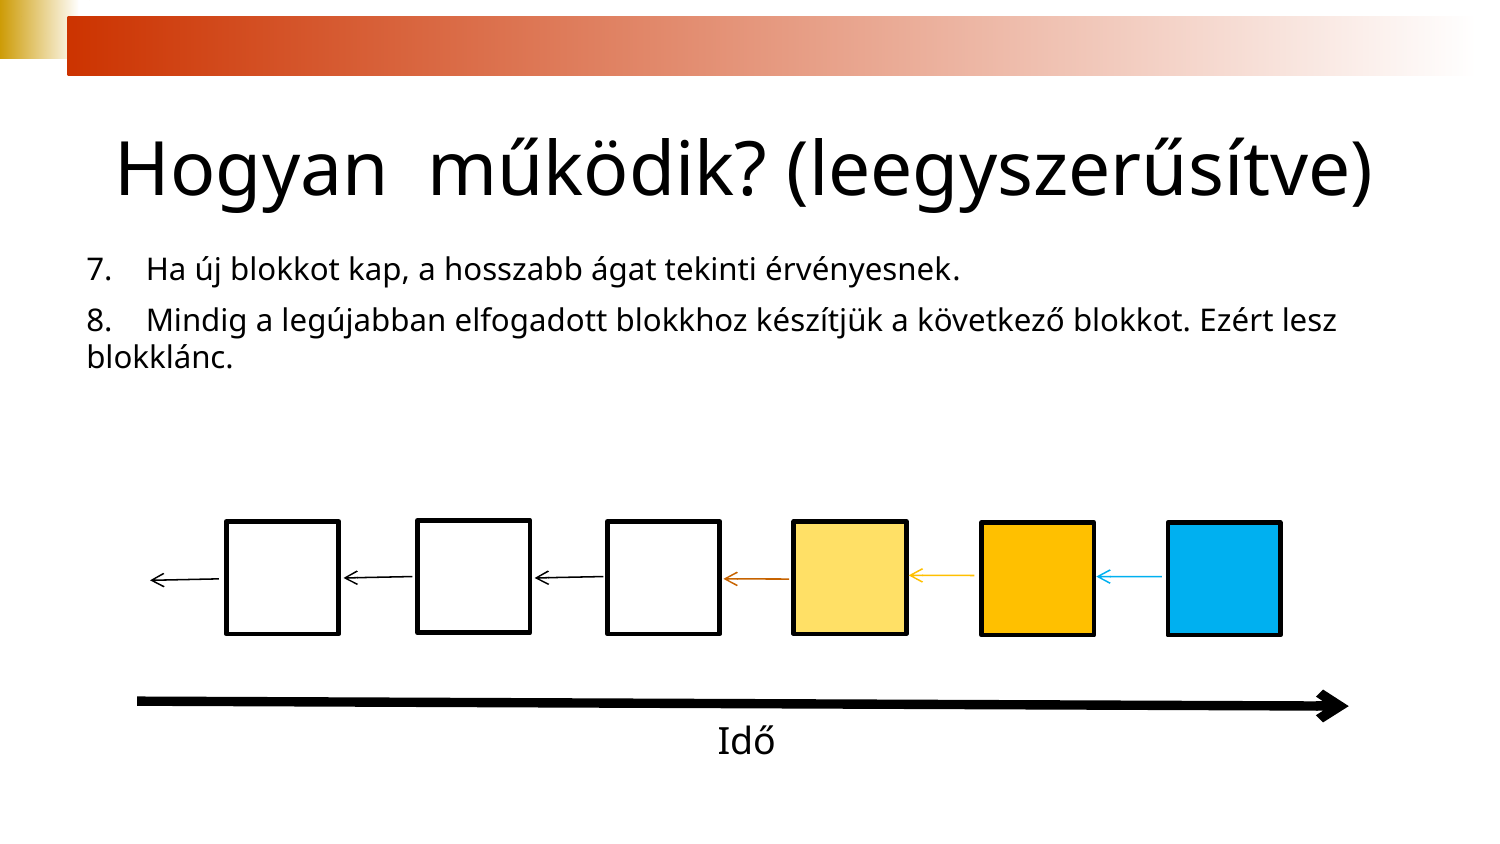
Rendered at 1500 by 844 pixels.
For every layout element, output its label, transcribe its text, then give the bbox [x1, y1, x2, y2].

text_box Hogyan működik? (leegyszerűsítve) [99, 81, 1450, 250]
list 7. Ha új blokkot kap, a hosszabb ágat tekinti érvényesnek. 8. Mindig a legújabban elfogadott blokkhoz készítjük a következő blokkot. Ezért lesz blokklánc. [75, 243, 1425, 722]
text_box [1166, 521, 1282, 637]
text_box [792, 524, 908, 636]
text_box [979, 521, 1096, 637]
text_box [136, 700, 1349, 707]
text_box [687, 476, 1025, 524]
text_box [224, 519, 341, 636]
text_box Idő [578, 715, 916, 768]
text_box [415, 518, 532, 635]
text_box [605, 519, 722, 636]
